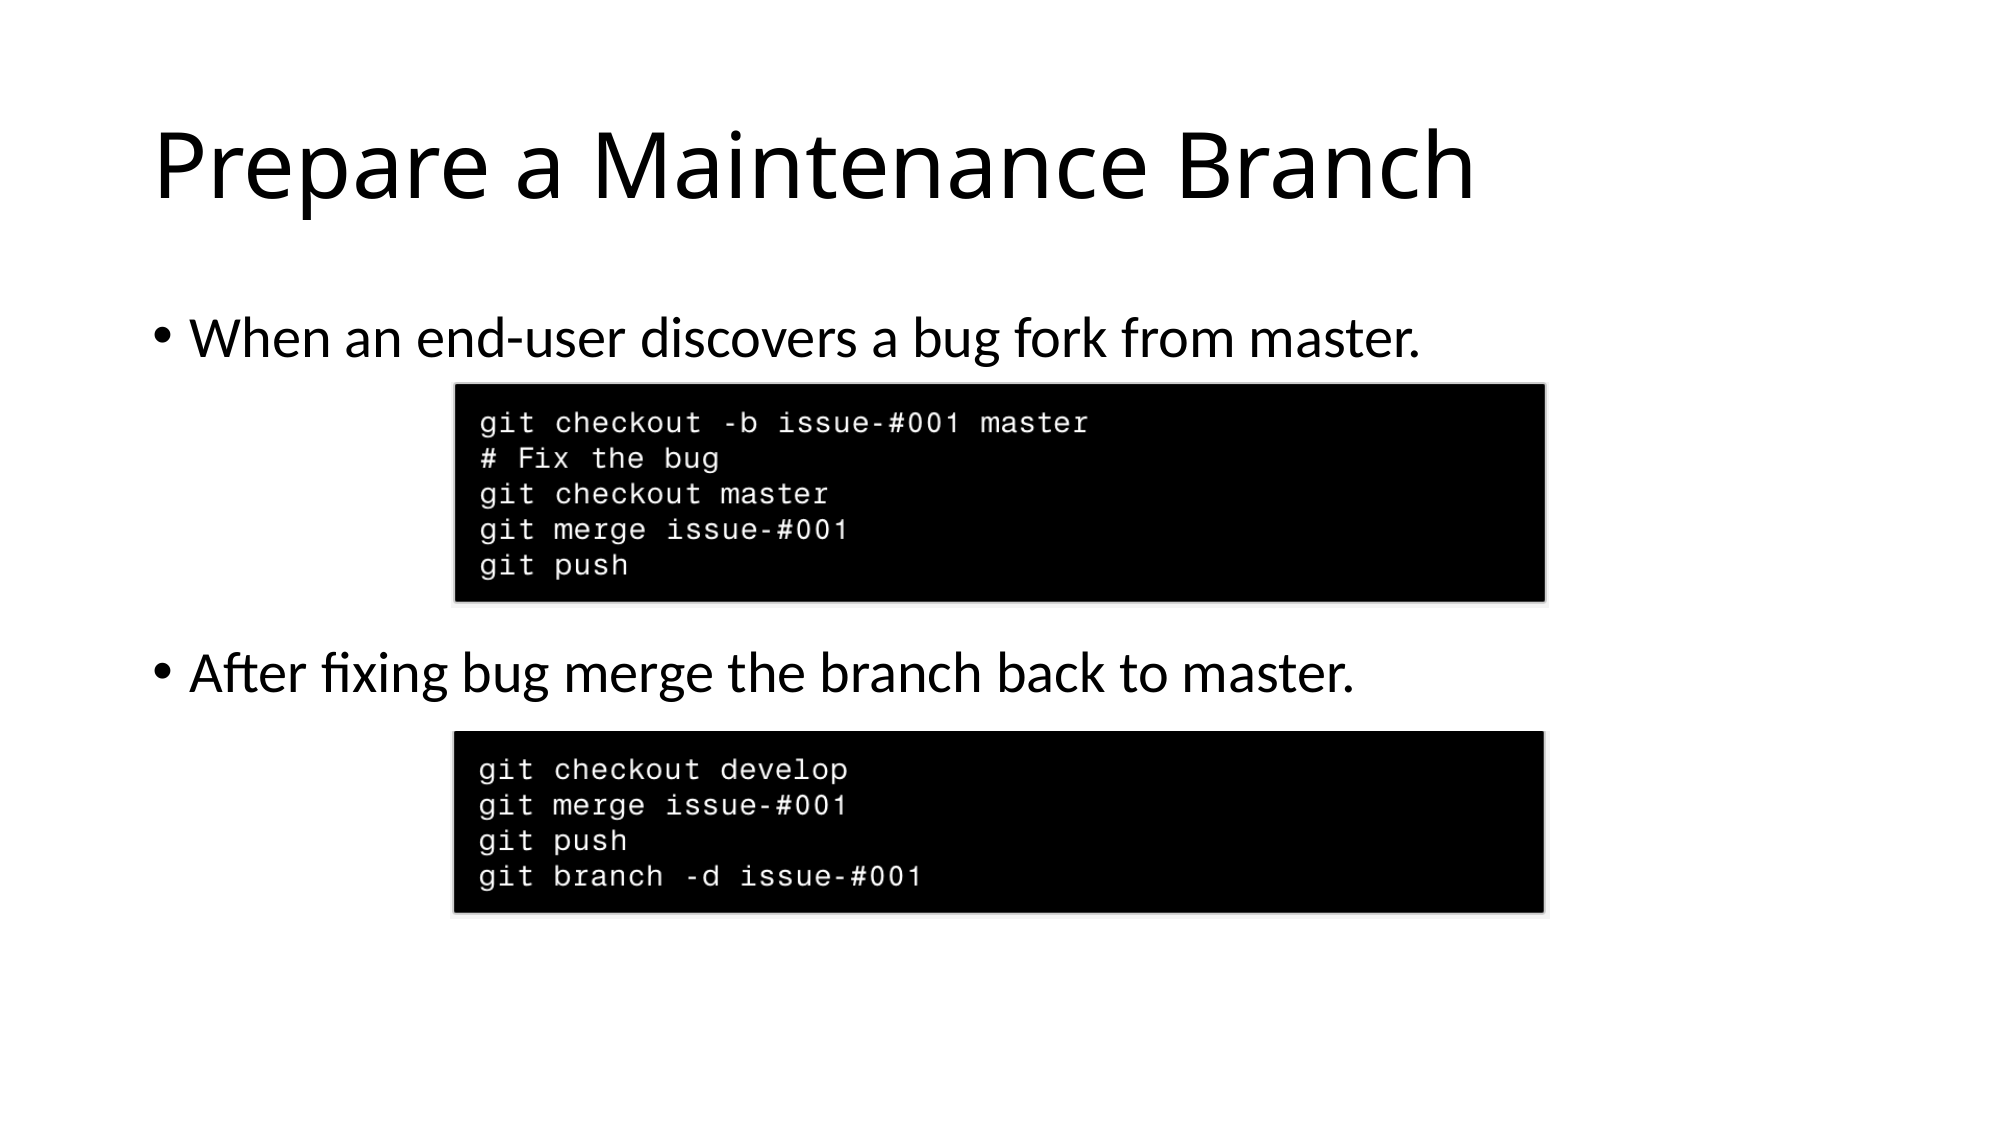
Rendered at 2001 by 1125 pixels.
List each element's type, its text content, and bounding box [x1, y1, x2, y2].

picture [449, 731, 1550, 919]
picture [451, 382, 1549, 608]
list When an end-user discovers a bug fork from master. After fixing bug merge the branch back to master. [137, 299, 1863, 1014]
title Prepare a Maintenance Branch [137, 59, 1863, 278]
